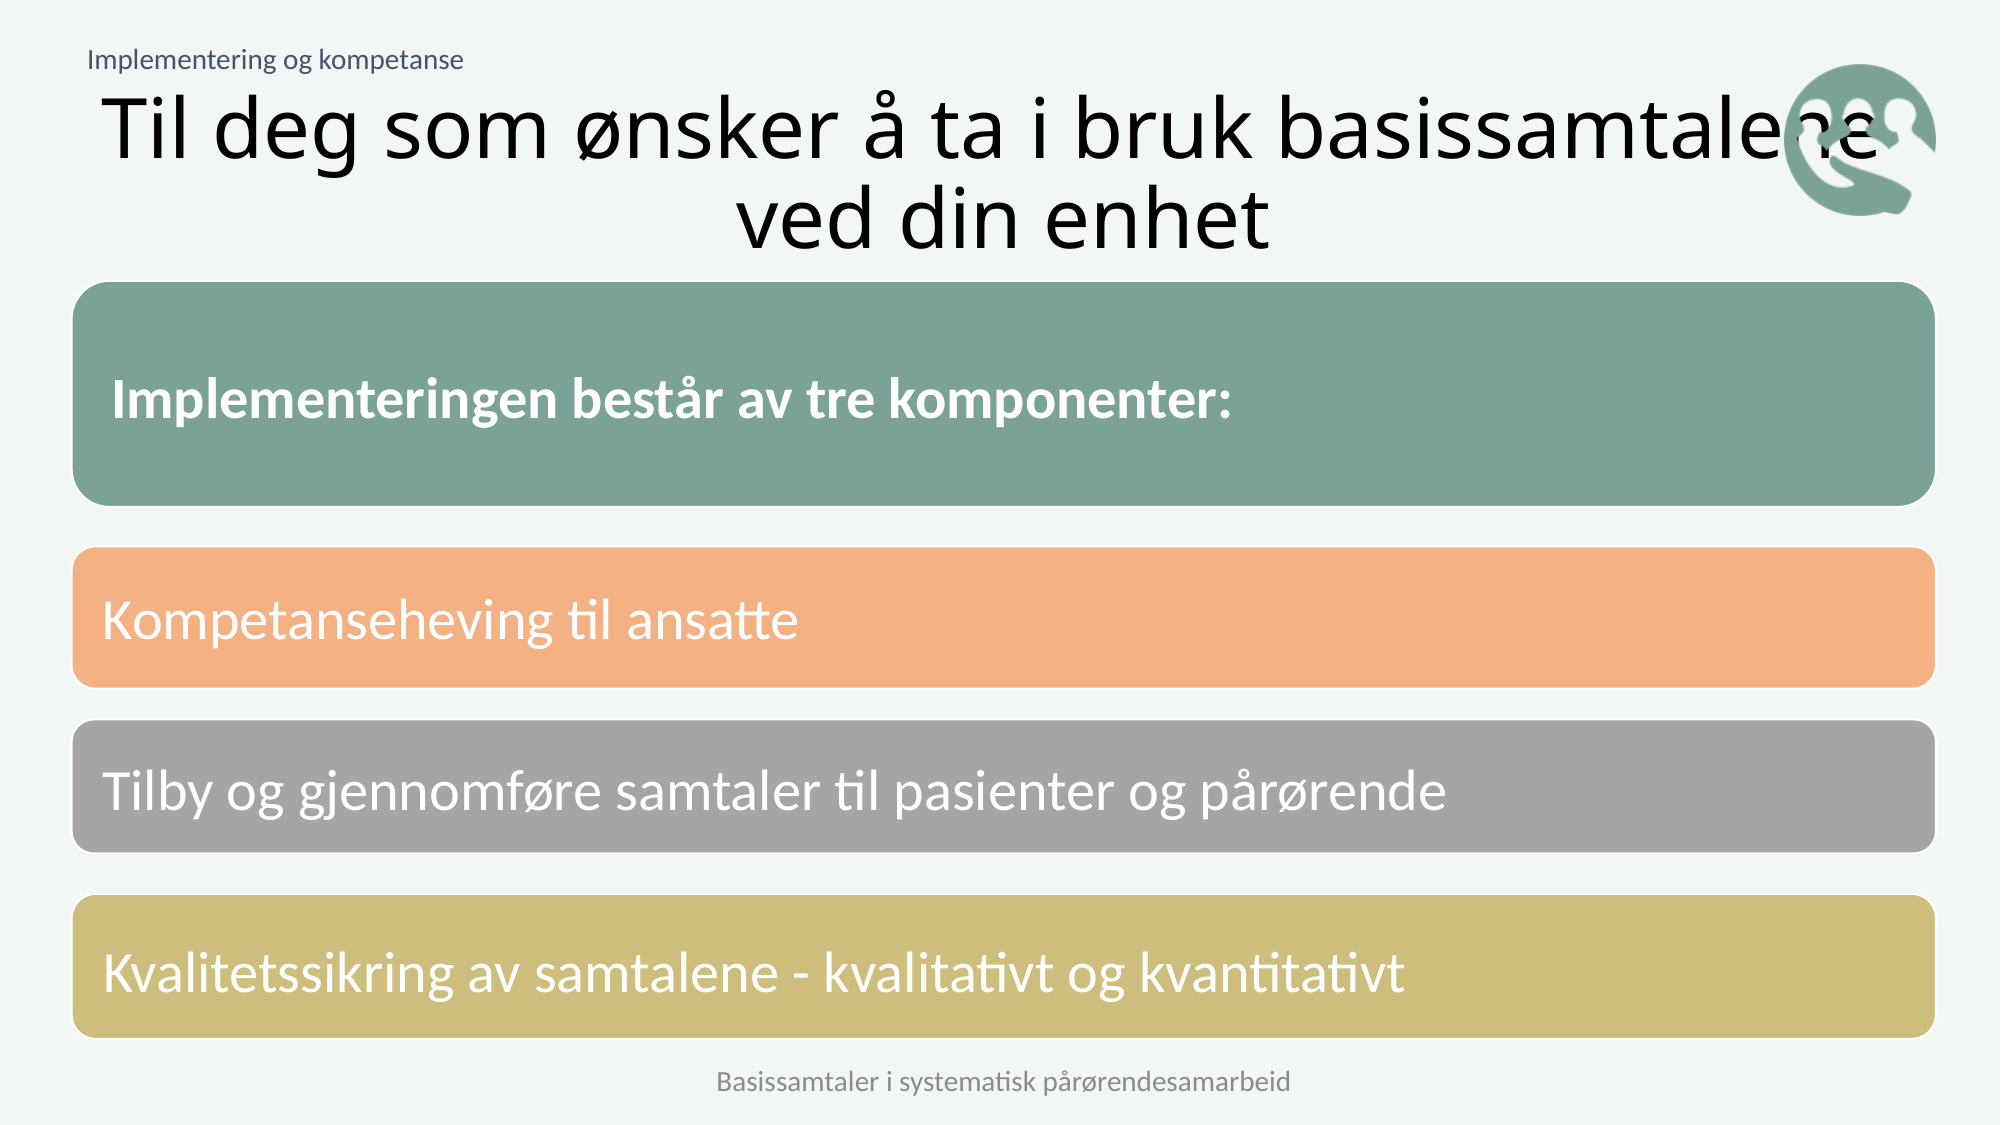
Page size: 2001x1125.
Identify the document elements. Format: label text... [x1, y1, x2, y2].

list Basissamtaler i systematisk pårørendesamarbeid [182, 1058, 1826, 1124]
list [71, 274, 1936, 1044]
picture [1784, 64, 1936, 216]
subtitle Implementering og kompetanse [72, 37, 1145, 80]
title Til deg som ønsker å ta i bruk basissamtalene ved din enhet [71, 124, 1936, 230]
